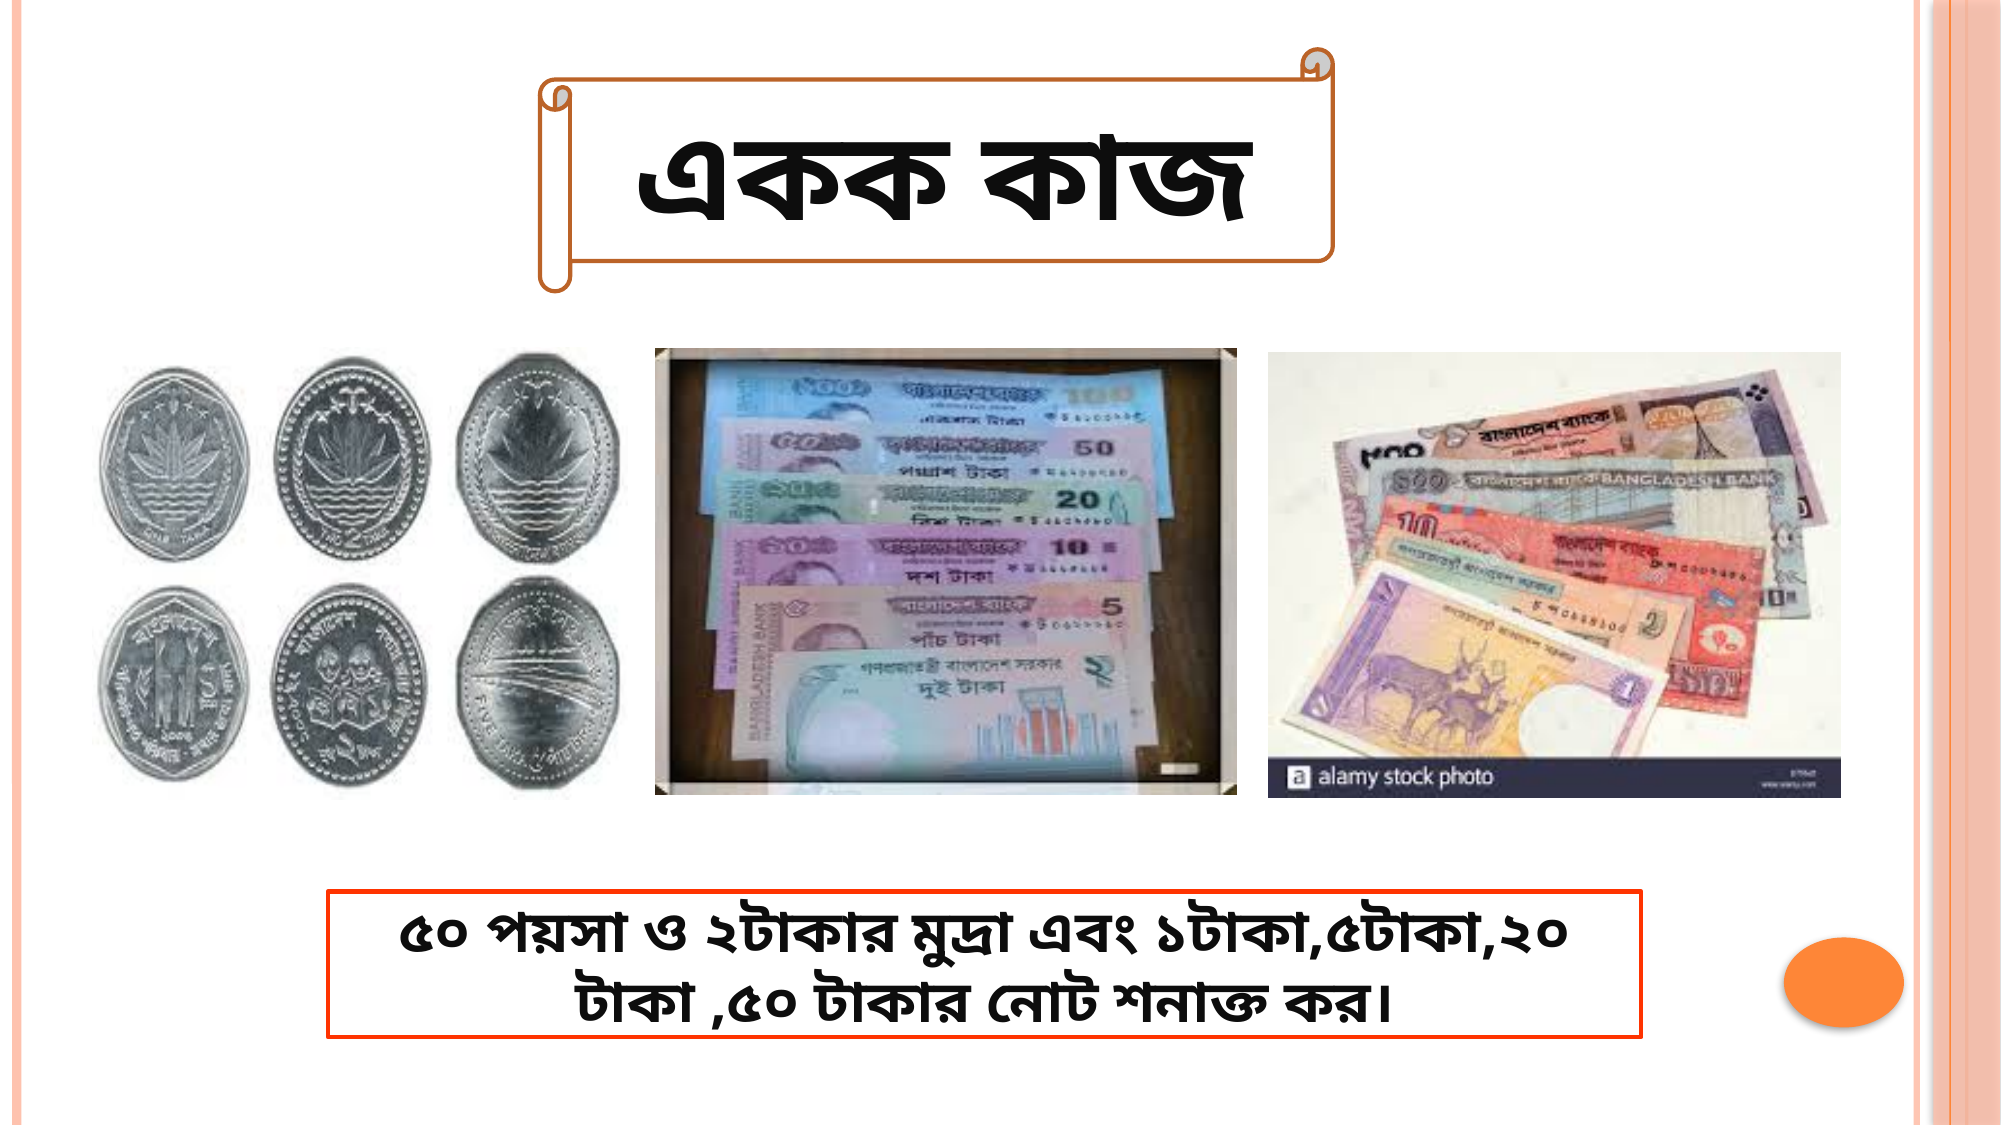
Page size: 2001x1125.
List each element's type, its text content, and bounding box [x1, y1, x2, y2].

text_box একক কাজ [537, 47, 1335, 294]
picture [1267, 351, 1842, 798]
picture [655, 347, 1237, 796]
text_box ৫০ পয়সা ও ২টাকার মুদ্রা এবং ১টাকা,৫টাকা,২০ টাকা ,৫০ টাকার নোট শনাক্ত কর। [326, 889, 1643, 1039]
picture [91, 346, 628, 800]
